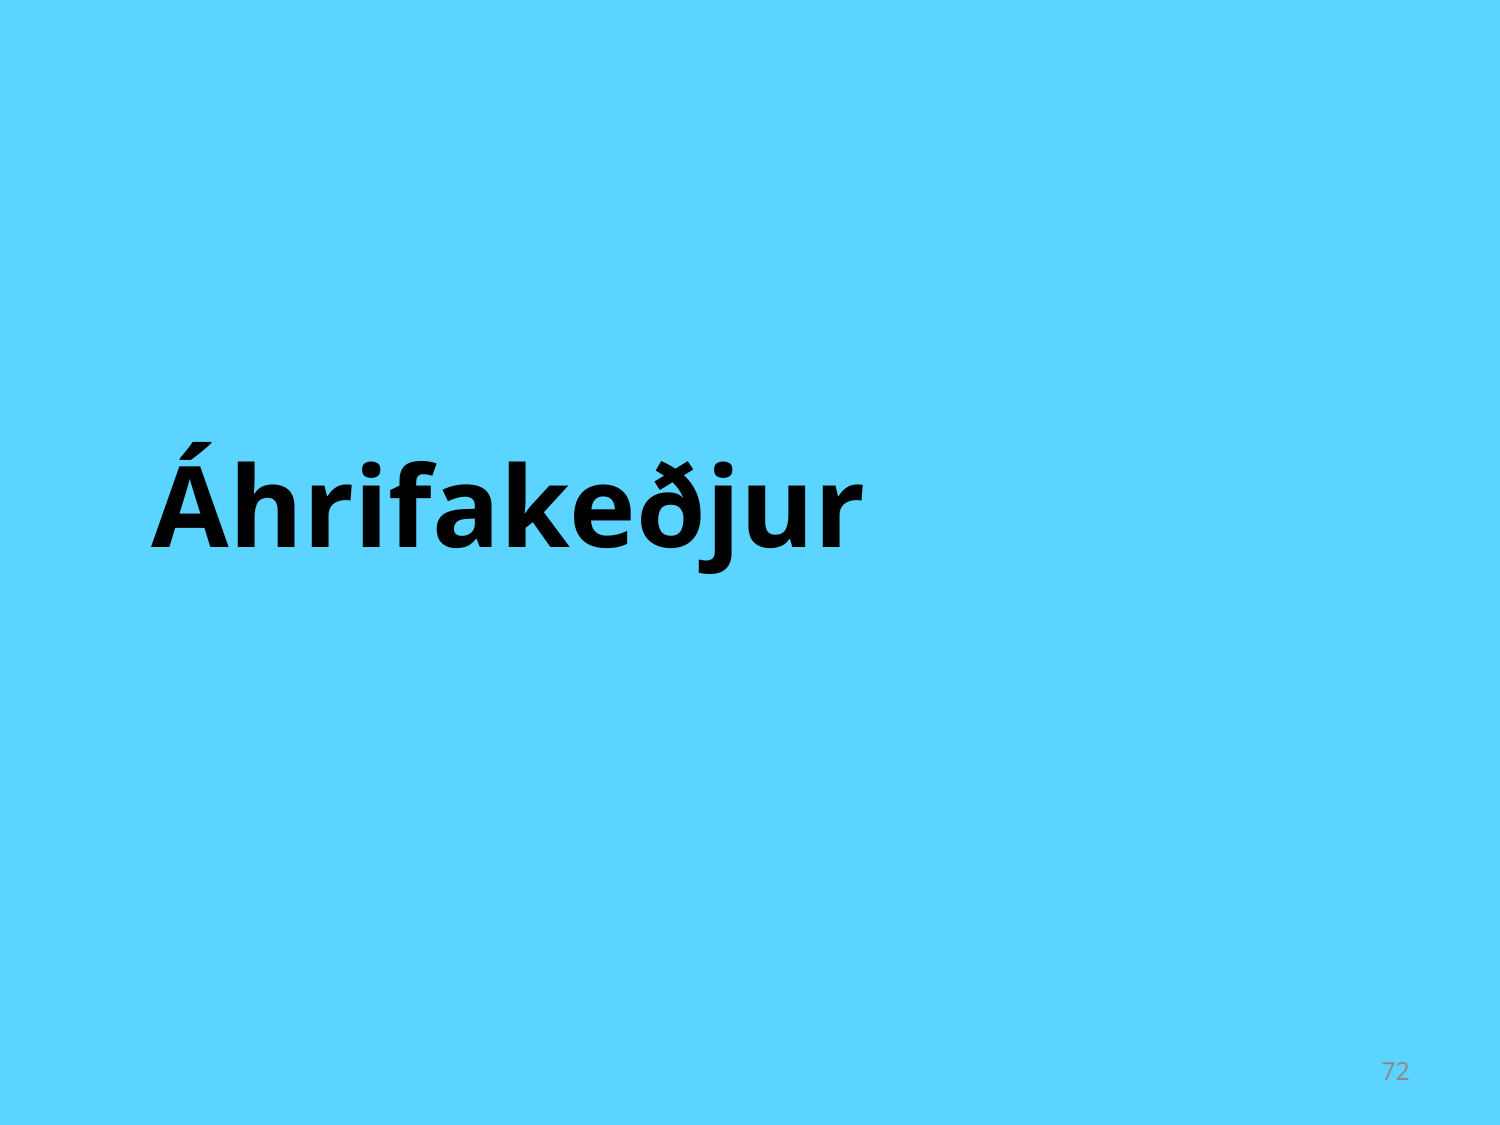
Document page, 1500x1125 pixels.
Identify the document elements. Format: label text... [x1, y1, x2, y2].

slide_number 72 [1074, 1042, 1425, 1103]
title Áhrifakeðjur [78, 408, 939, 597]
